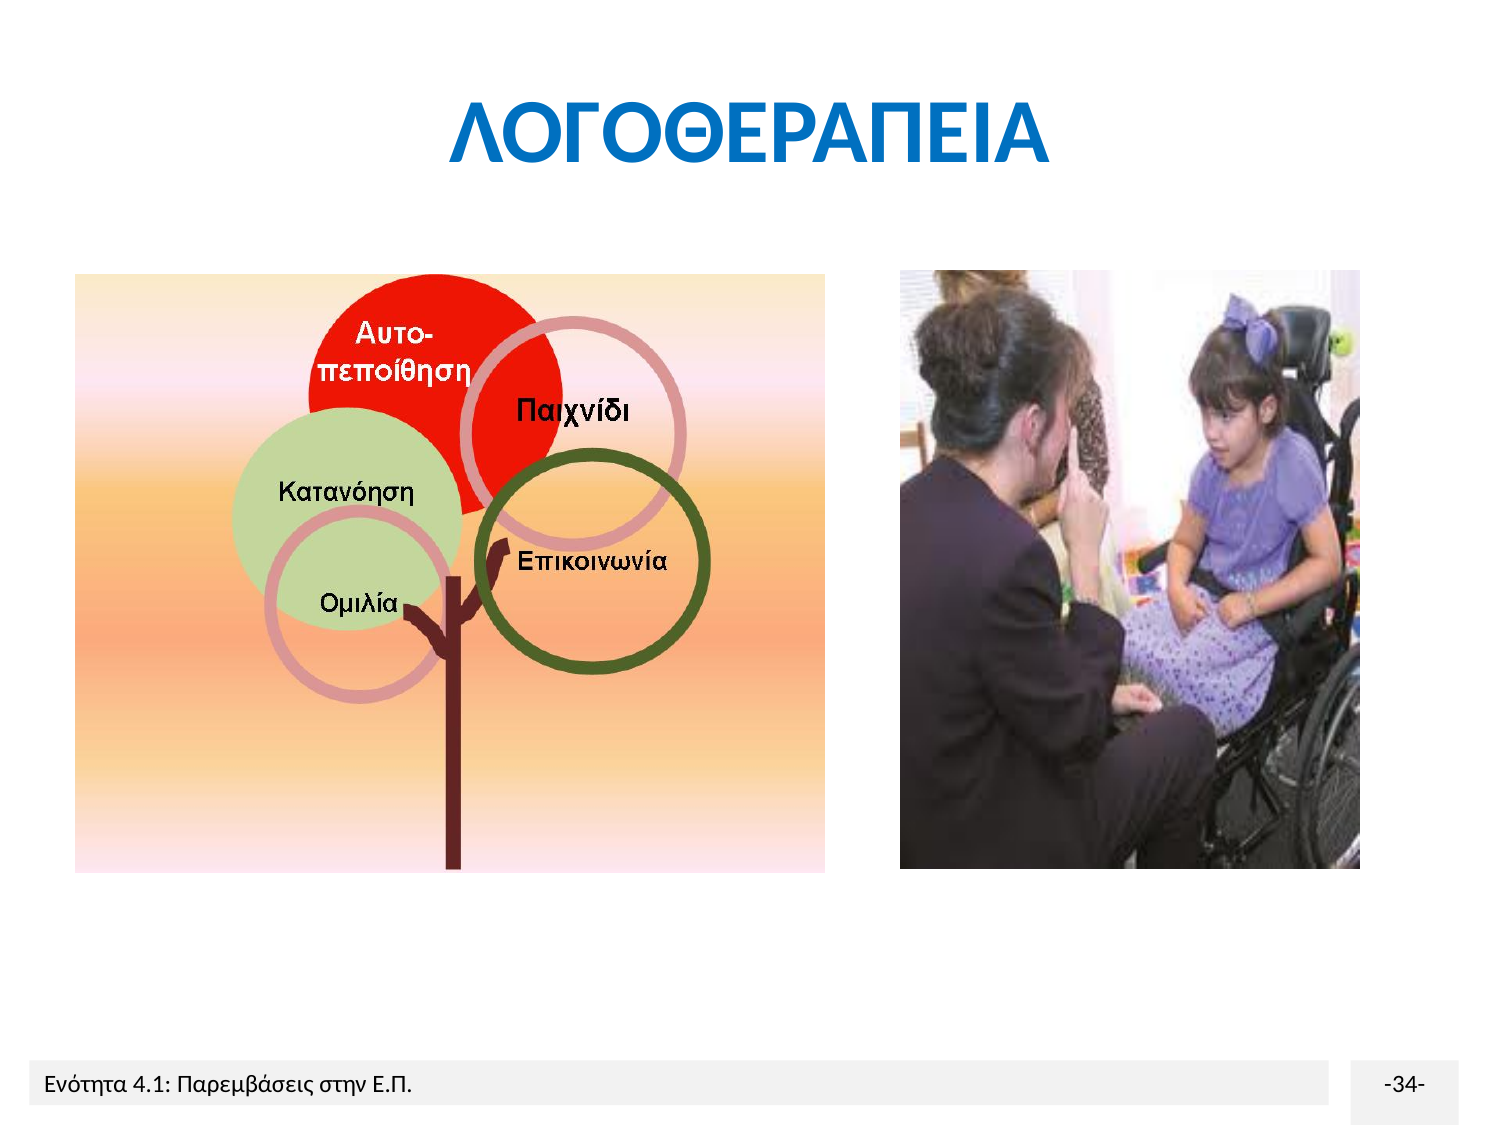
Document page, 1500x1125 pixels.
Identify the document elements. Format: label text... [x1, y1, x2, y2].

title ΛΟΓΟΘΕΡΑΠΕΙΑ [75, 45, 1425, 207]
picture [74, 274, 826, 874]
picture [899, 269, 1360, 869]
